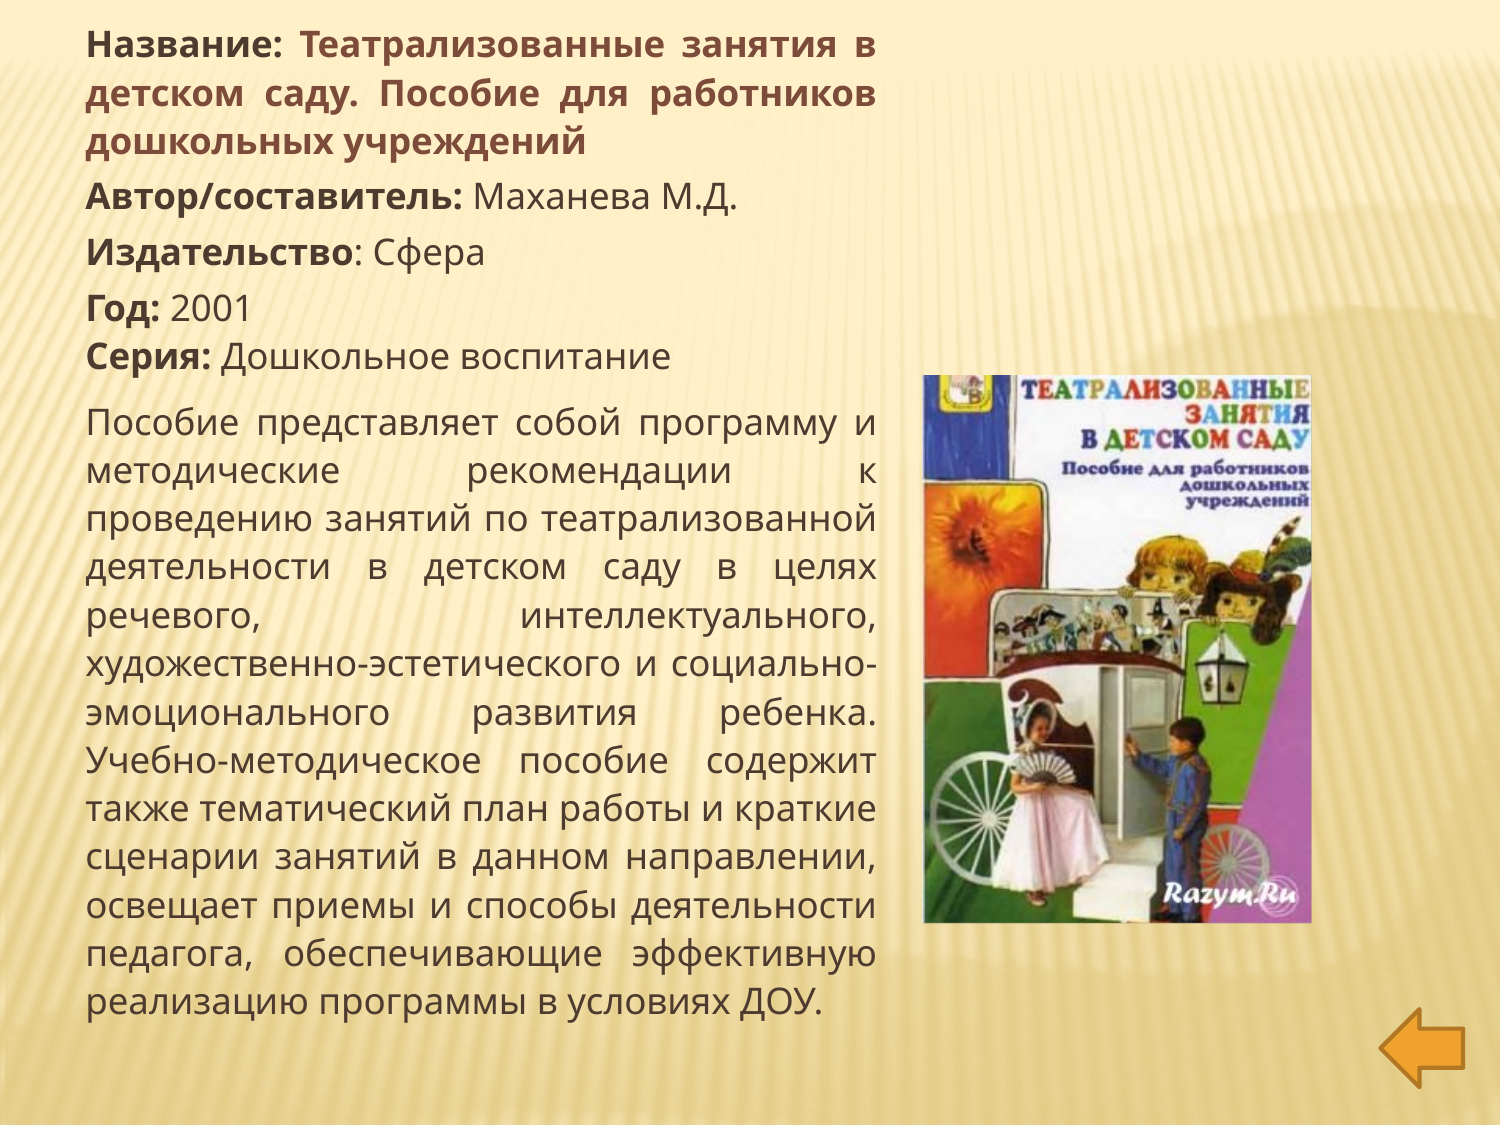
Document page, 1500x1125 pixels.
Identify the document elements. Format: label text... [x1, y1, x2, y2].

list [922, 374, 1316, 926]
text_box [1378, 1007, 1466, 1090]
list Название: Театрализованные занятия в детском саду. Пособие для работников дошкольных учреждений Автор/составитель: Маханева М.Д. Издательство: Сфера Год: 2001 Серия: Дошкольное воспитание Пособие представляет собой программу и методические рекомендации к проведению занятий по театрализованной деятельности в детском саду в целях речевого, интеллектуального, художественно-эстетического и социально-эмоционального развития ребенка. Учебно-методическое пособие содержит также тематический план работы и краткие сценарии занятий в данном направлении, освещает приемы и способы деятельности педагога, обеспечивающие эффективную реализацию программы в условиях ДОУ. [17, 9, 892, 1049]
